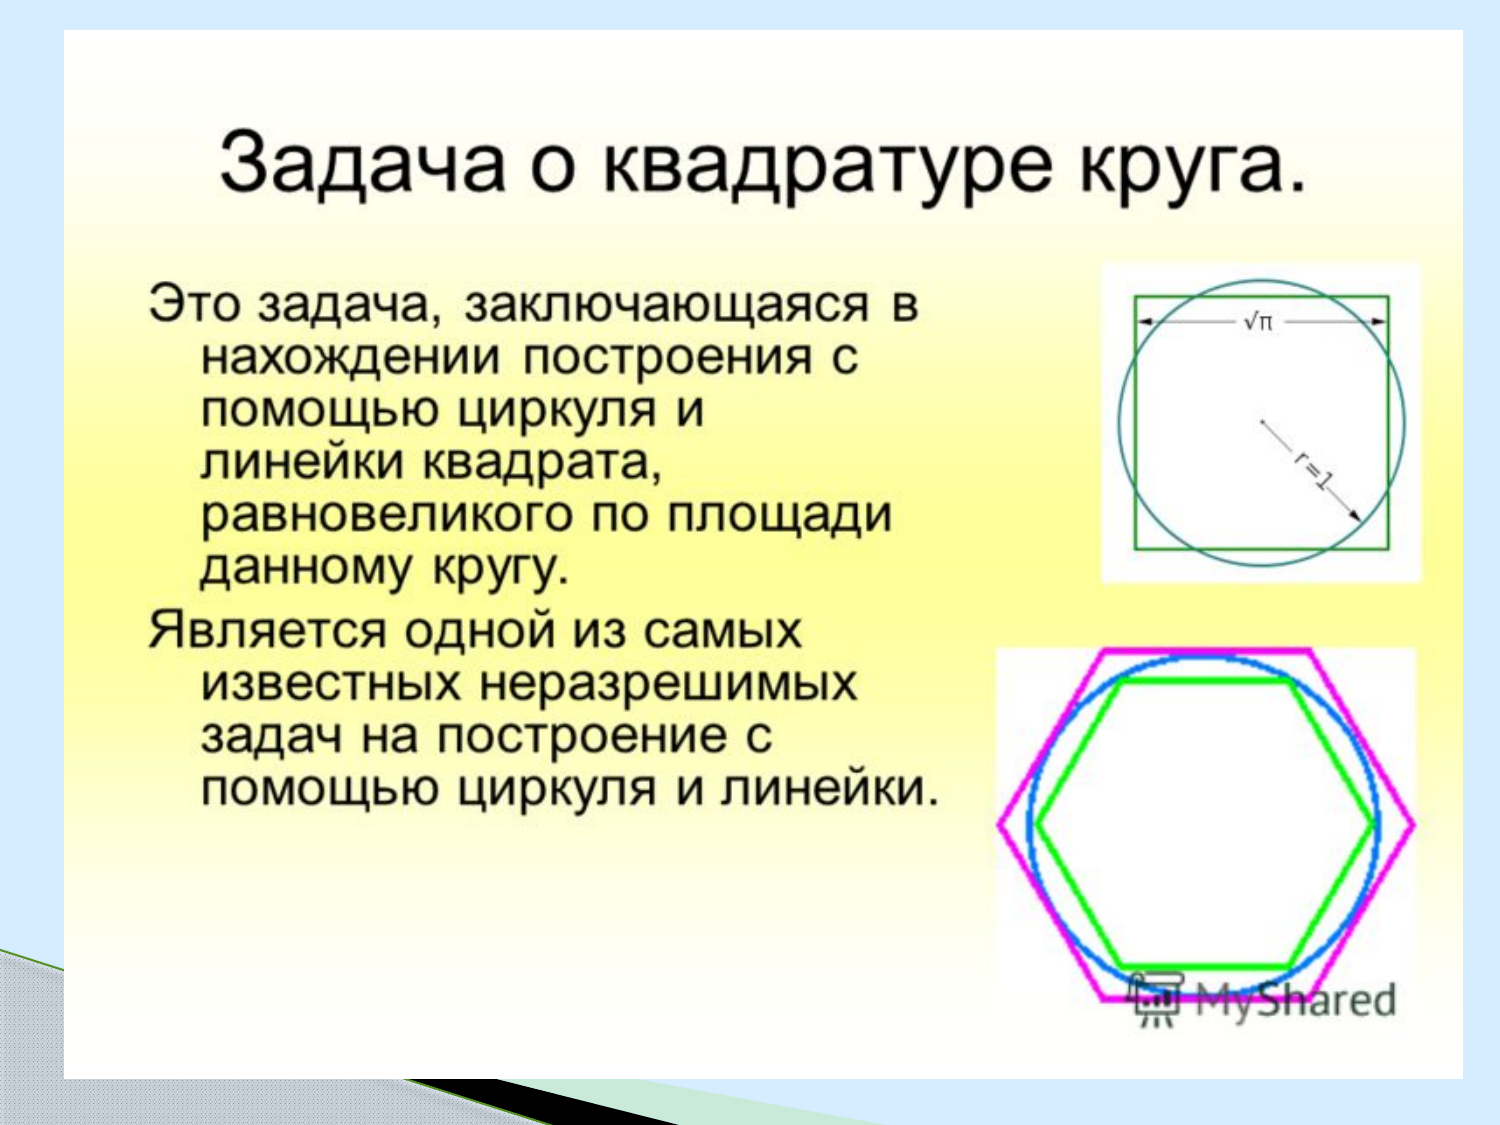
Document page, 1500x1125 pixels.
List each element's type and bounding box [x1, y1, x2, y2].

list [64, 30, 1463, 1080]
